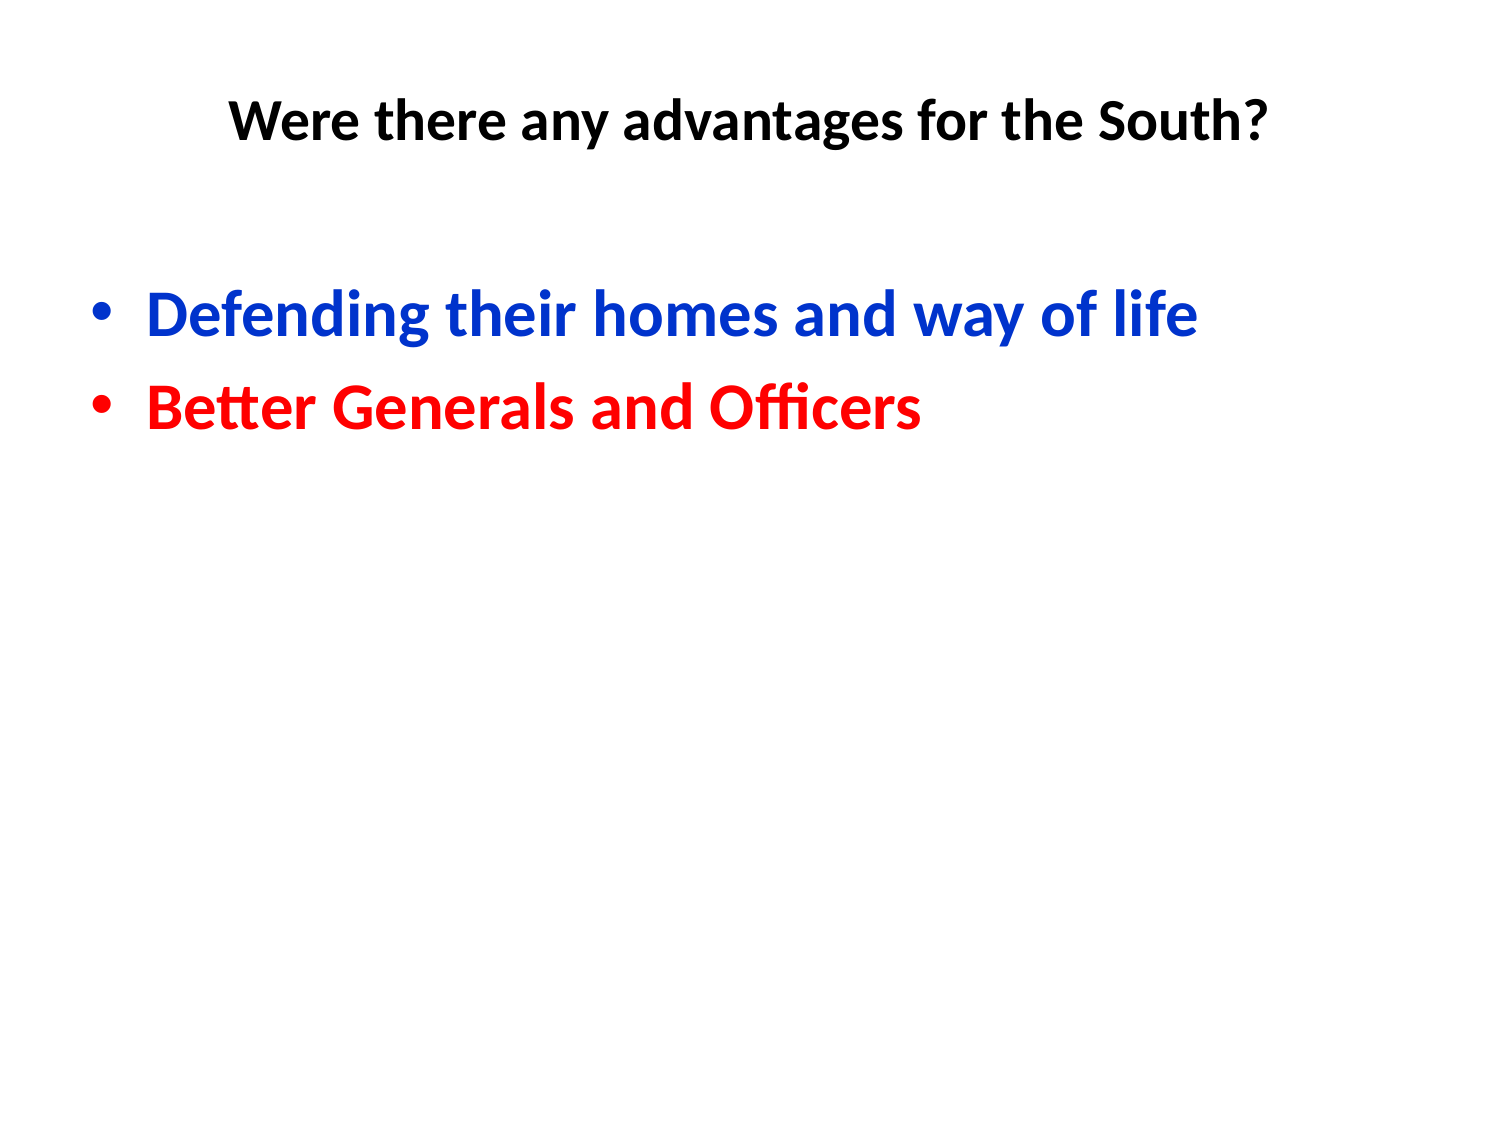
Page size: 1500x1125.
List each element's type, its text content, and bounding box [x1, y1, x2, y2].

list Defending their homes and way of life Better Generals and Officers [74, 262, 1426, 1006]
title Were there any advantages for the South? [74, 0, 1426, 233]
